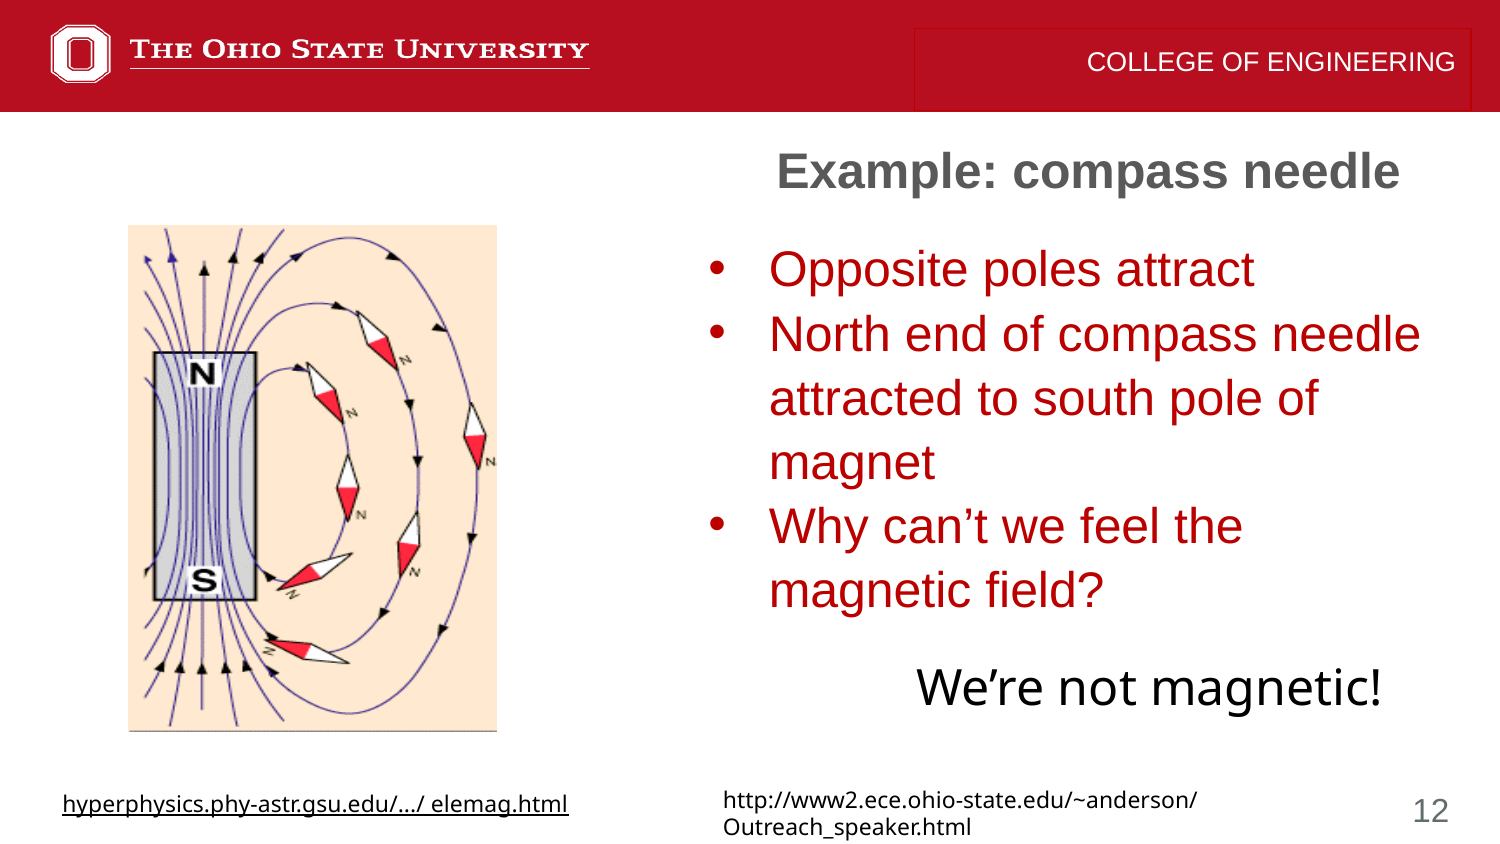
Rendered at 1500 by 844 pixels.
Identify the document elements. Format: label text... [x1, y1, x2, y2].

list COLLEGE OF ENGINEERING [914, 28, 1472, 111]
picture [50, 24, 590, 83]
text_box We’re not magnetic! [826, 647, 1425, 732]
text_box hyperphysics.phy-astr.gsu.edu/.../ elemag.html [47, 781, 707, 815]
text_box http://www2.ece.ohio-state.edu/~anderson/Outreach_speaker.html [707, 778, 1260, 832]
picture [0, 224, 626, 732]
list Opposite poles attract North end of compass needle attracted to south pole of magnet Why can’t we feel the magnetic field? [678, 224, 1451, 783]
list Example: compass needle [707, 129, 1470, 209]
